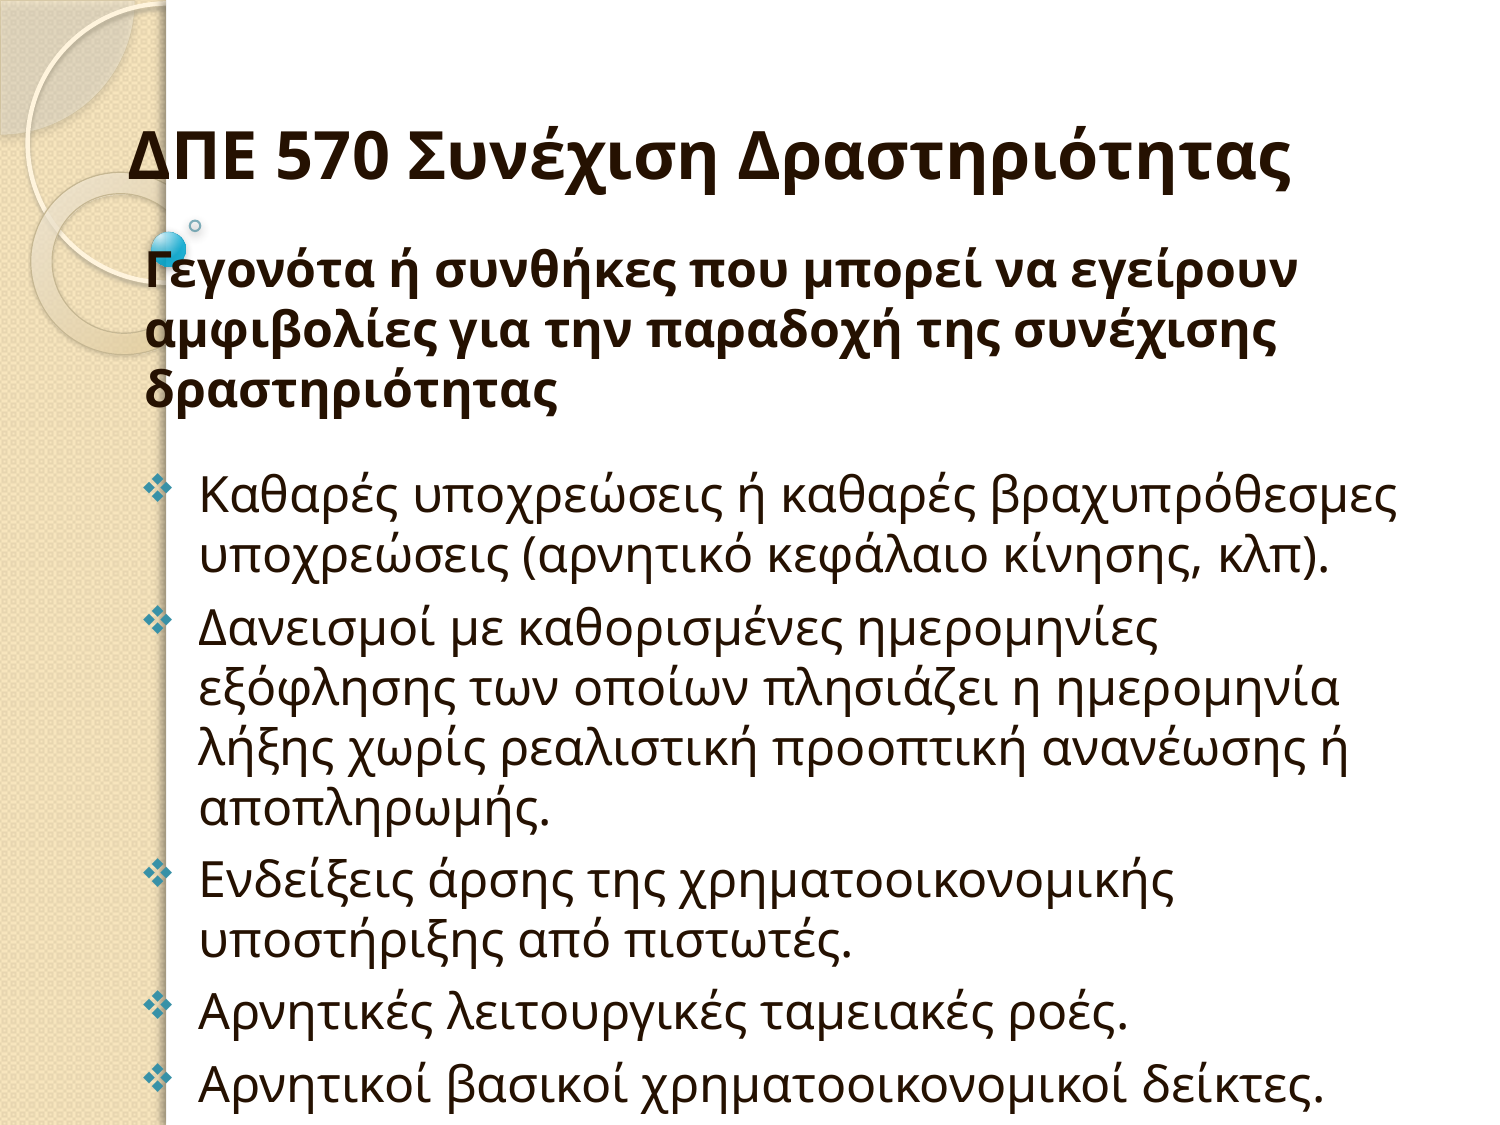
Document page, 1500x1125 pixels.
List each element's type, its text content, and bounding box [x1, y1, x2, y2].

text_box ΔΠΕ 570 Συνέχιση Δραστηριότητας [112, 99, 1400, 200]
subtitle Γεγονότα ή συνθήκες που μπορεί να εγείρουν αμφιβολίες για την παραδοχή της συνέχισης δραστηριότητας Καθαρές υποχρεώσεις ή καθαρές βραχυπρόθεσμες υποχρεώσεις (αρνητικό κεφάλαιο κίνησης, κλπ). Δανεισμοί με καθορισμένες ημερομηνίες εξόφλησης των οποίων πλησιάζει η ημερομηνία λήξης χωρίς ρεαλιστική προοπτική ανανέωσης ή αποπληρωμής. Ενδείξεις άρσης της χρηματοοικονομικής υποστήριξης από πιστωτές. Αρνητικές λειτουργικές ταμειακές ροές. Αρνητικοί βασικοί χρηματοοικονομικοί δείκτες. [125, 237, 1425, 1013]
